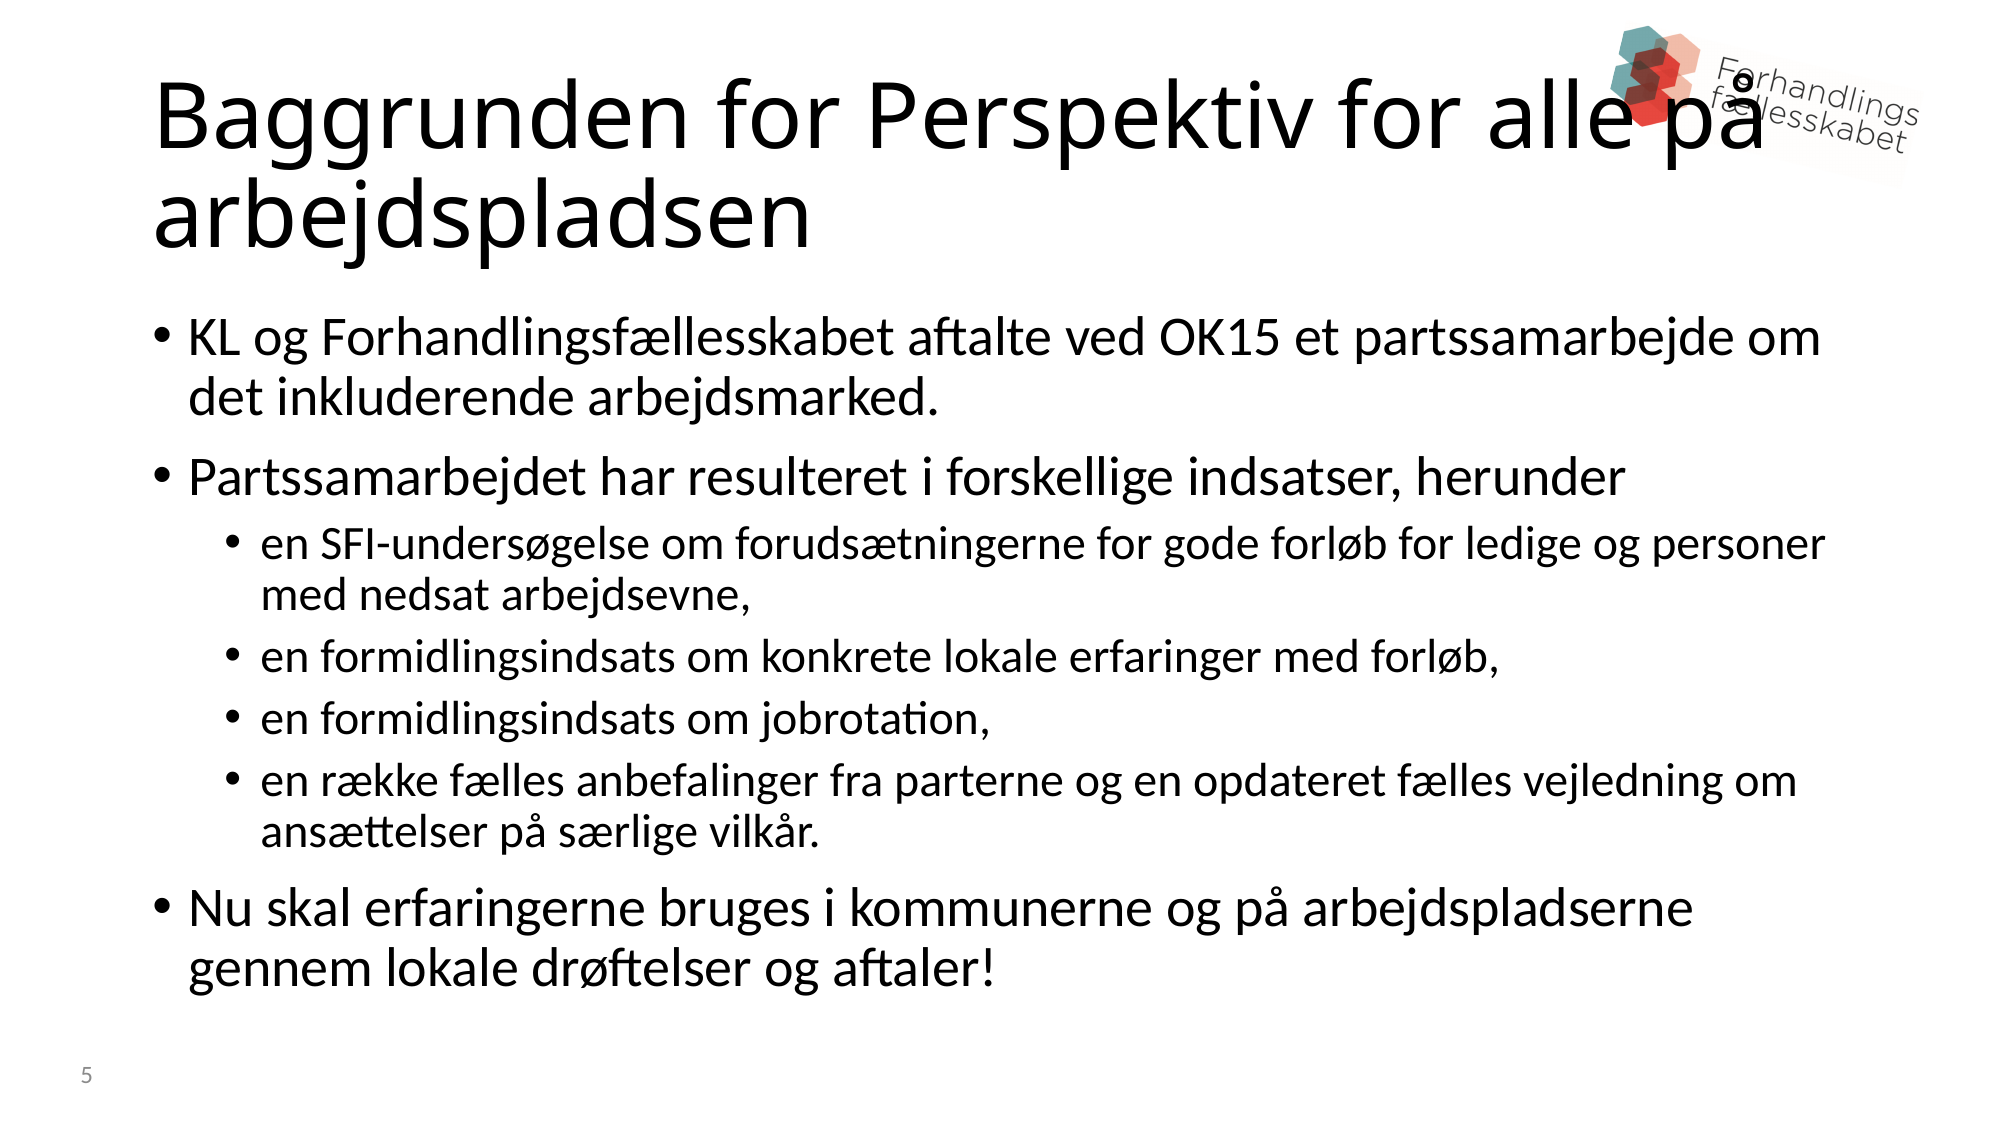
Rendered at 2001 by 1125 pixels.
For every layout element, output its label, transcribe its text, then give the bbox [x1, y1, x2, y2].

list KL og Forhandlingsfællesskabet aftalte ved OK15 et partssamarbejde om det inkluderende arbejdsmarked. Partssamarbejdet har resulteret i forskellige indsatser, herunder en SFI-undersøgelse om forudsætningerne for gode forløb for ledige og personer med nedsat arbejdsevne, en formidlingsindsats om konkrete lokale erfaringer med forløb, en formidlingsindsats om jobrotation, en række fælles anbefalinger fra parterne og en opdateret fælles vejledning om ansættelser på særlige vilkår. Nu skal erfaringerne bruges i kommunerne og på arbejdspladserne gennem lokale drøftelser og aftaler! [137, 299, 1863, 1014]
picture [1863, 78, 1923, 188]
title Baggrunden for Perspektiv for alle på arbejdspladsen [137, 59, 1863, 278]
slide_number 5 [31, 1043, 109, 1104]
picture [1618, 21, 1783, 59]
